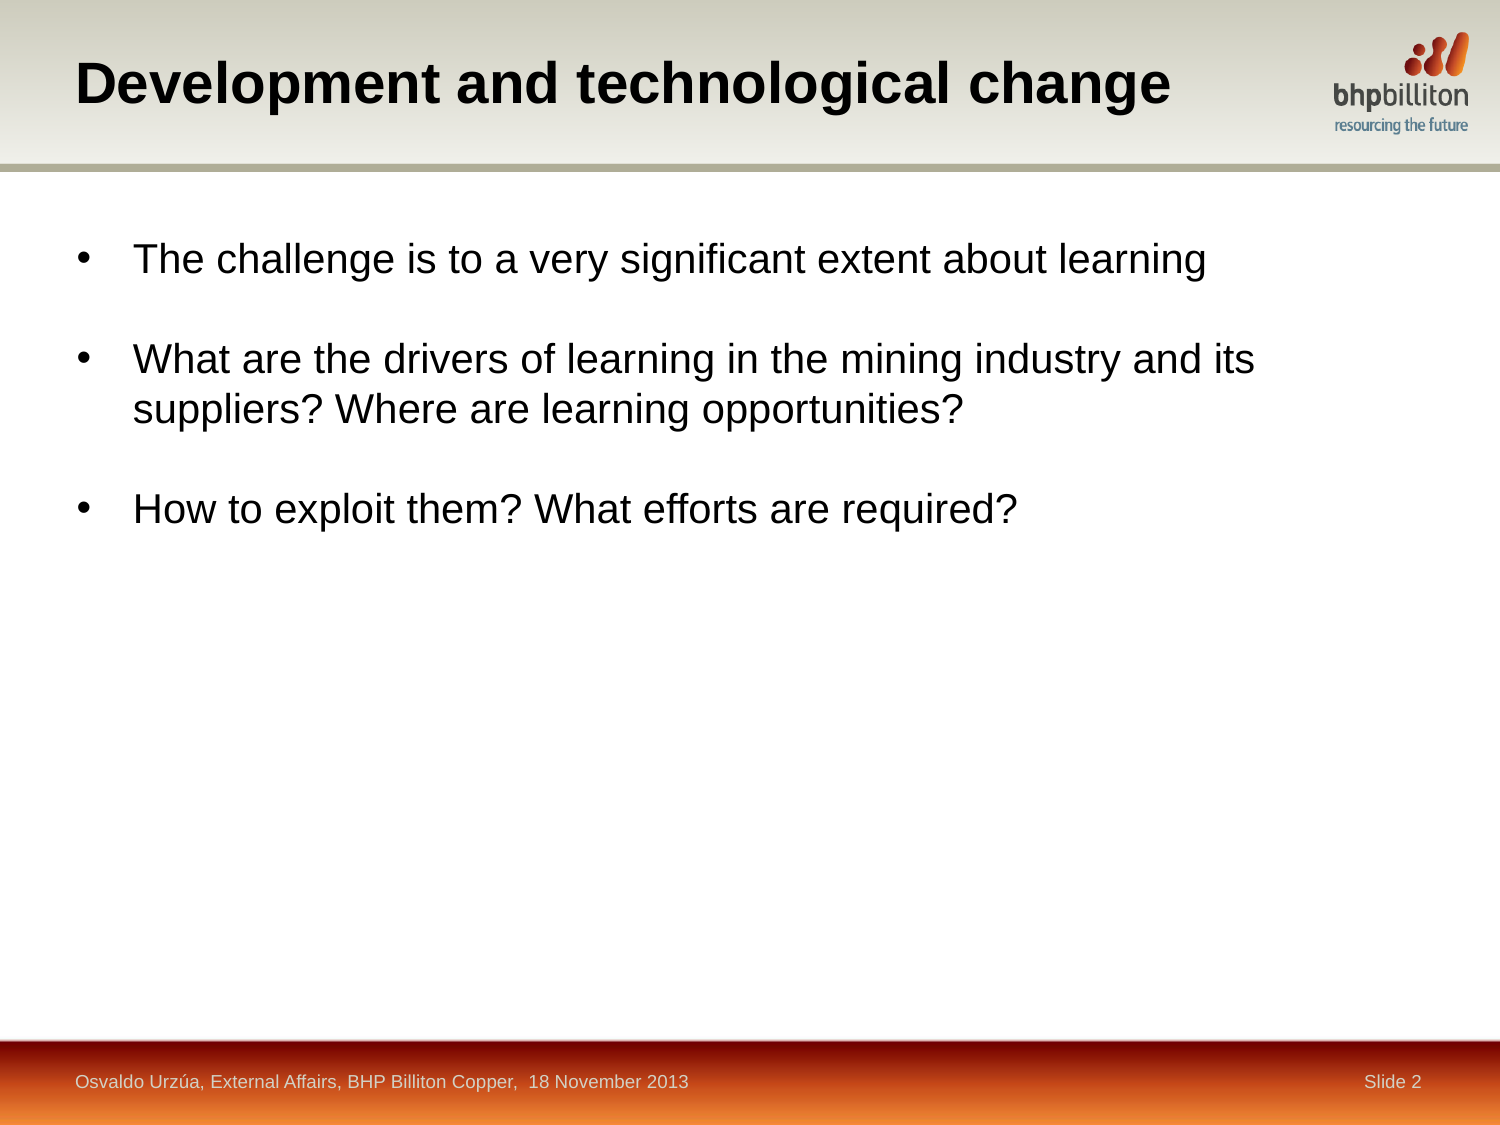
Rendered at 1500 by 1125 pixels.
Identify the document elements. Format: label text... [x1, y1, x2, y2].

footer Osvaldo Urzúa, External Affairs, BHP Billiton Copper, 18 November 2013 [75, 1069, 750, 1093]
picture [0, 0, 1500, 172]
title Development and technological change [75, 0, 1300, 161]
picture [0, 1036, 1500, 1125]
text_box The challenge is to a very significant extent about learning What are the drivers of learning in the mining industry and its suppliers? Where are learning opportunities? How to exploit them? What efforts are required? [76, 231, 1424, 805]
slide_number Slide 2 [1243, 1069, 1422, 1093]
